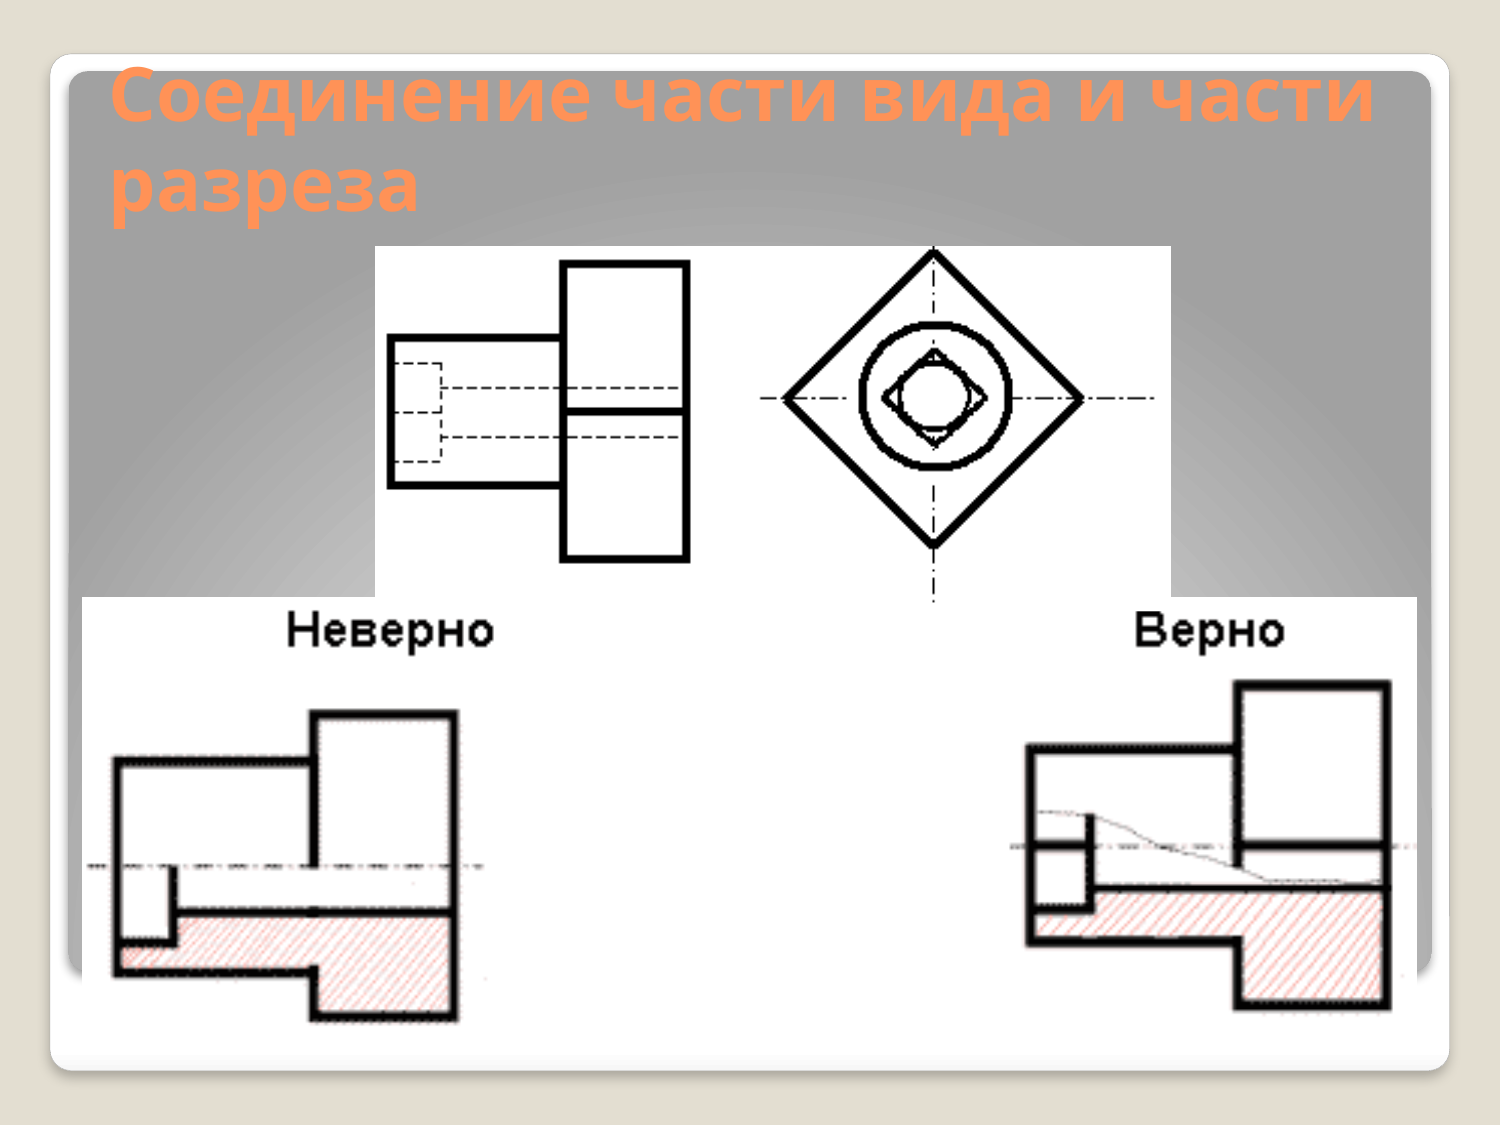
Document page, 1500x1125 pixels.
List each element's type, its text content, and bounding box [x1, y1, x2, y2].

picture [81, 245, 1418, 1032]
title Соединение части вида и части разреза [93, 93, 1402, 235]
